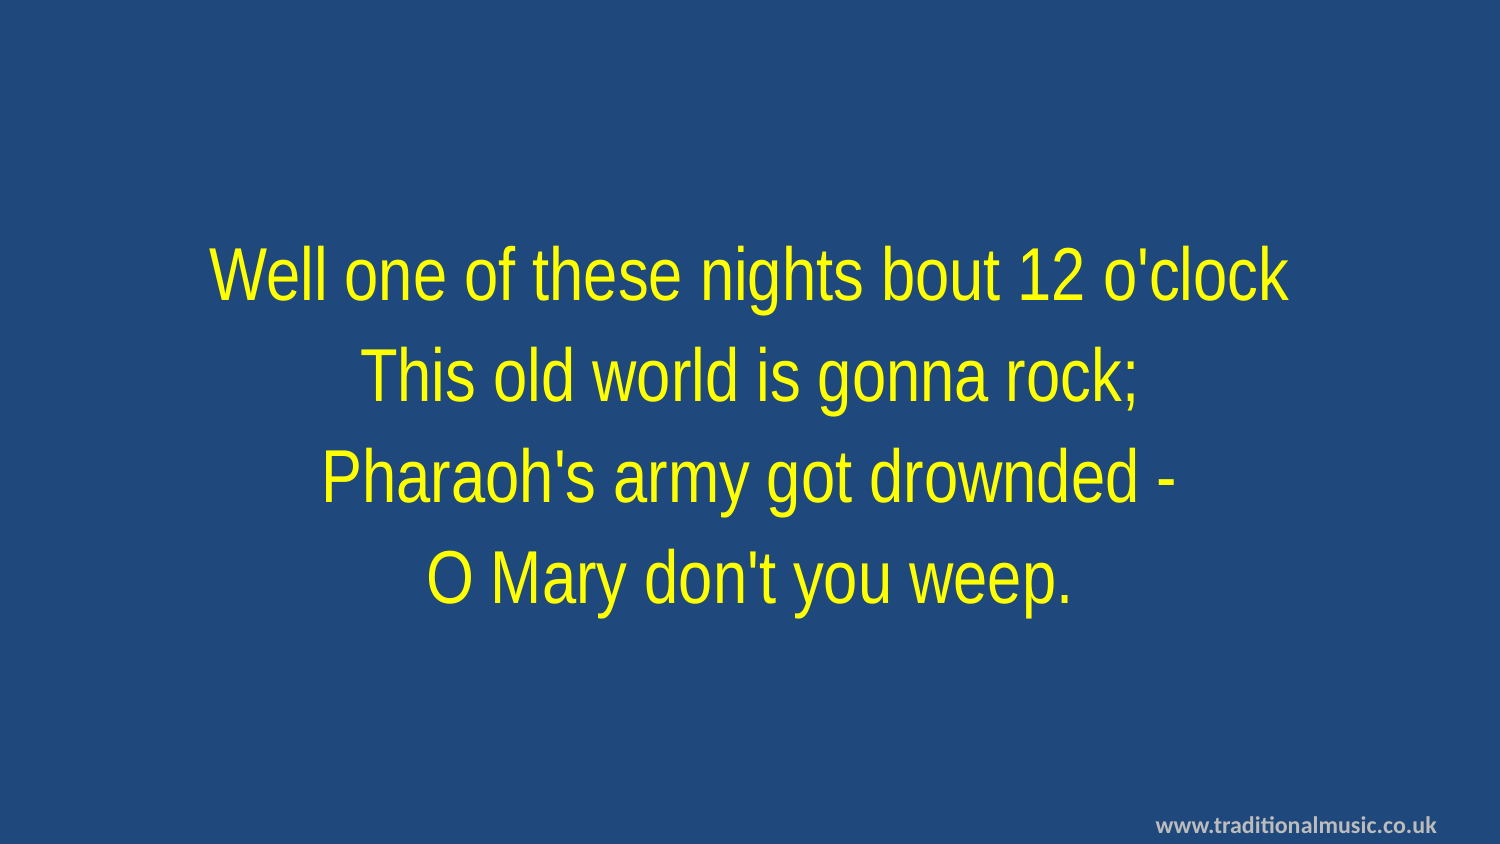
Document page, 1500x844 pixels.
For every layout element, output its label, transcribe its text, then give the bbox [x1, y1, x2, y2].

list Well one of these nights bout 12 o'clock This old world is gonna rock; Pharaoh's army got drownded - O Mary don't you weep. [0, 0, 1500, 844]
